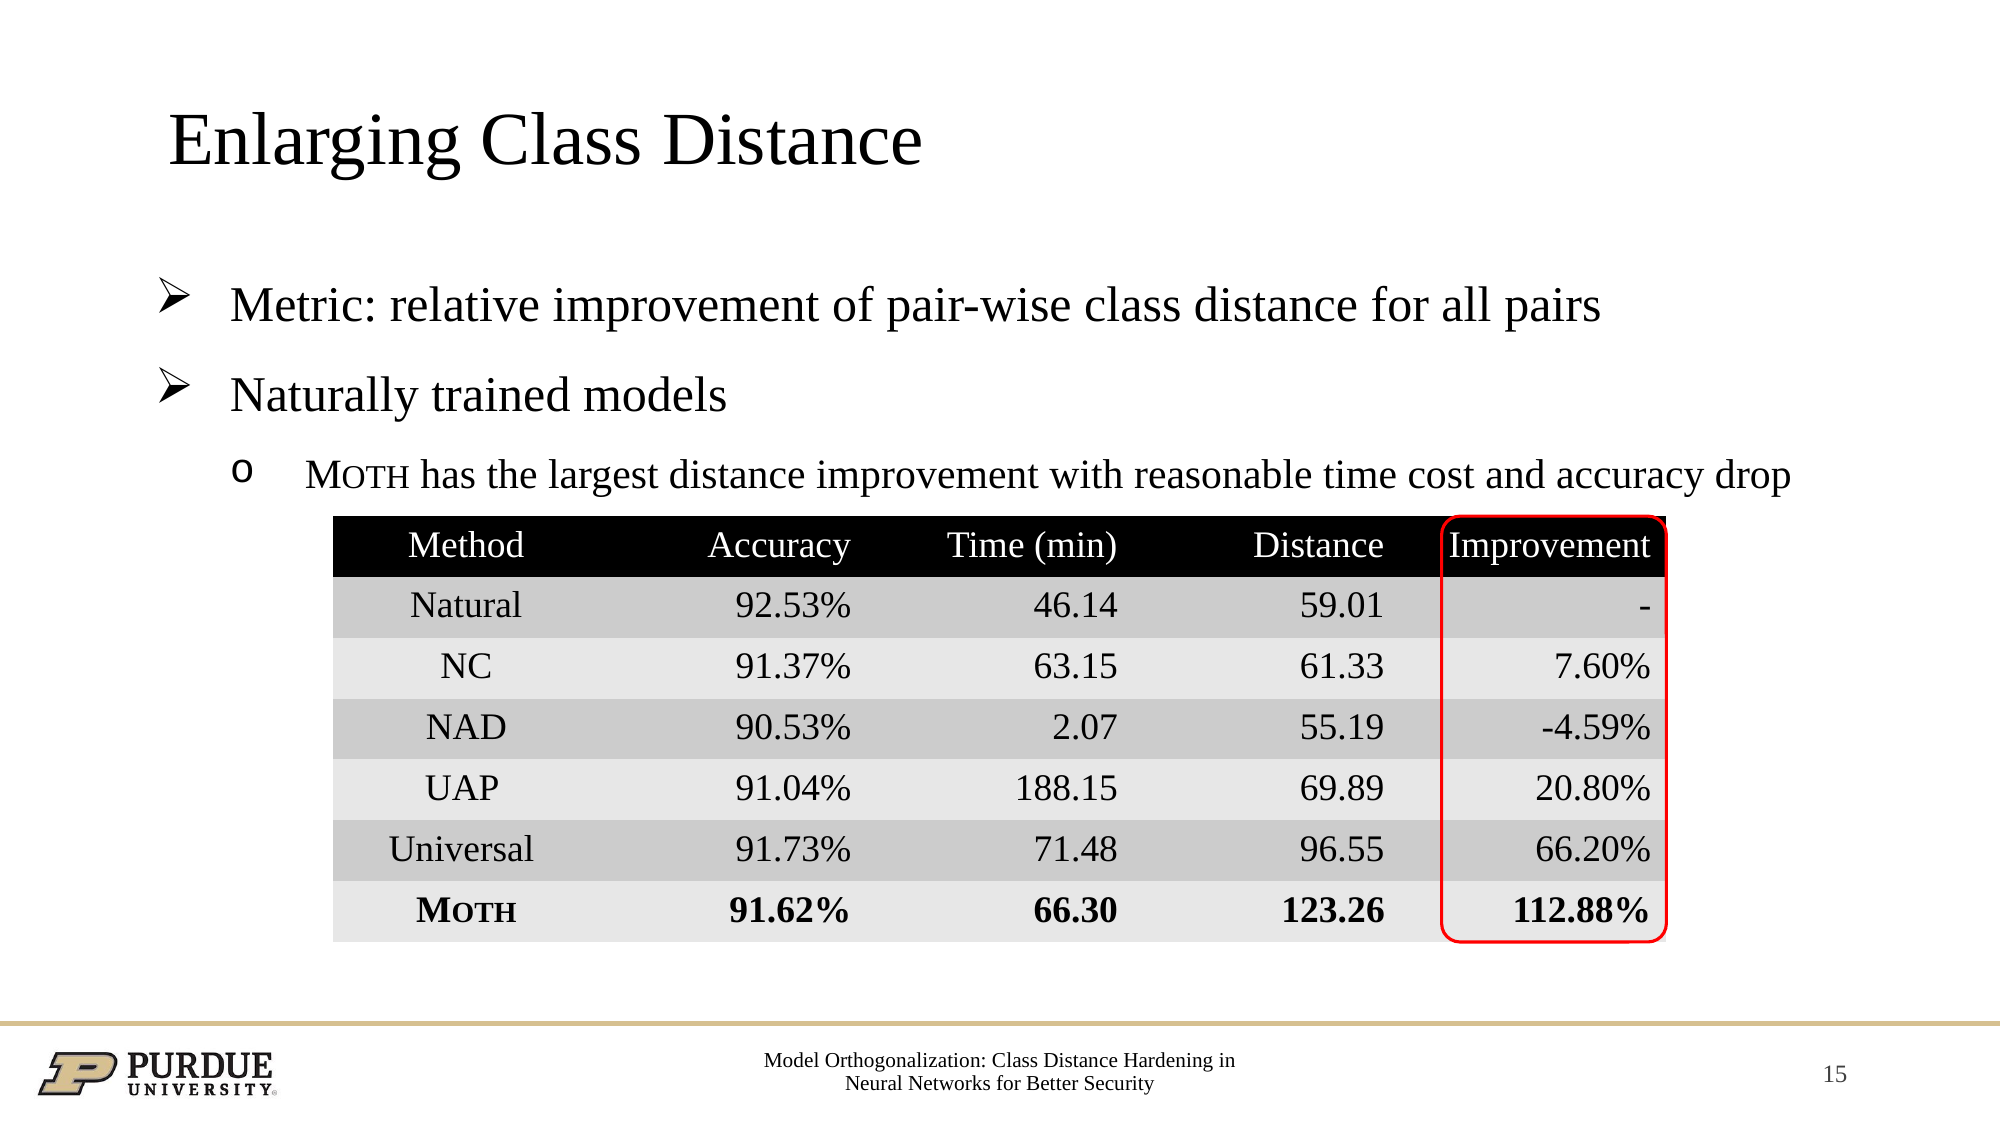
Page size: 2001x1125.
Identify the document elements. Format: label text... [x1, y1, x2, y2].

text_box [0, 1023, 2000, 1103]
text_box [1440, 515, 1668, 944]
text_box Enlarging Class Distance [153, 81, 940, 187]
text_box Metric: relative improvement of pair-wise class distance for all pairs Naturally trained models MOTH has the largest distance improvement with reasonable time cost and accuracy drop [139, 234, 1863, 504]
